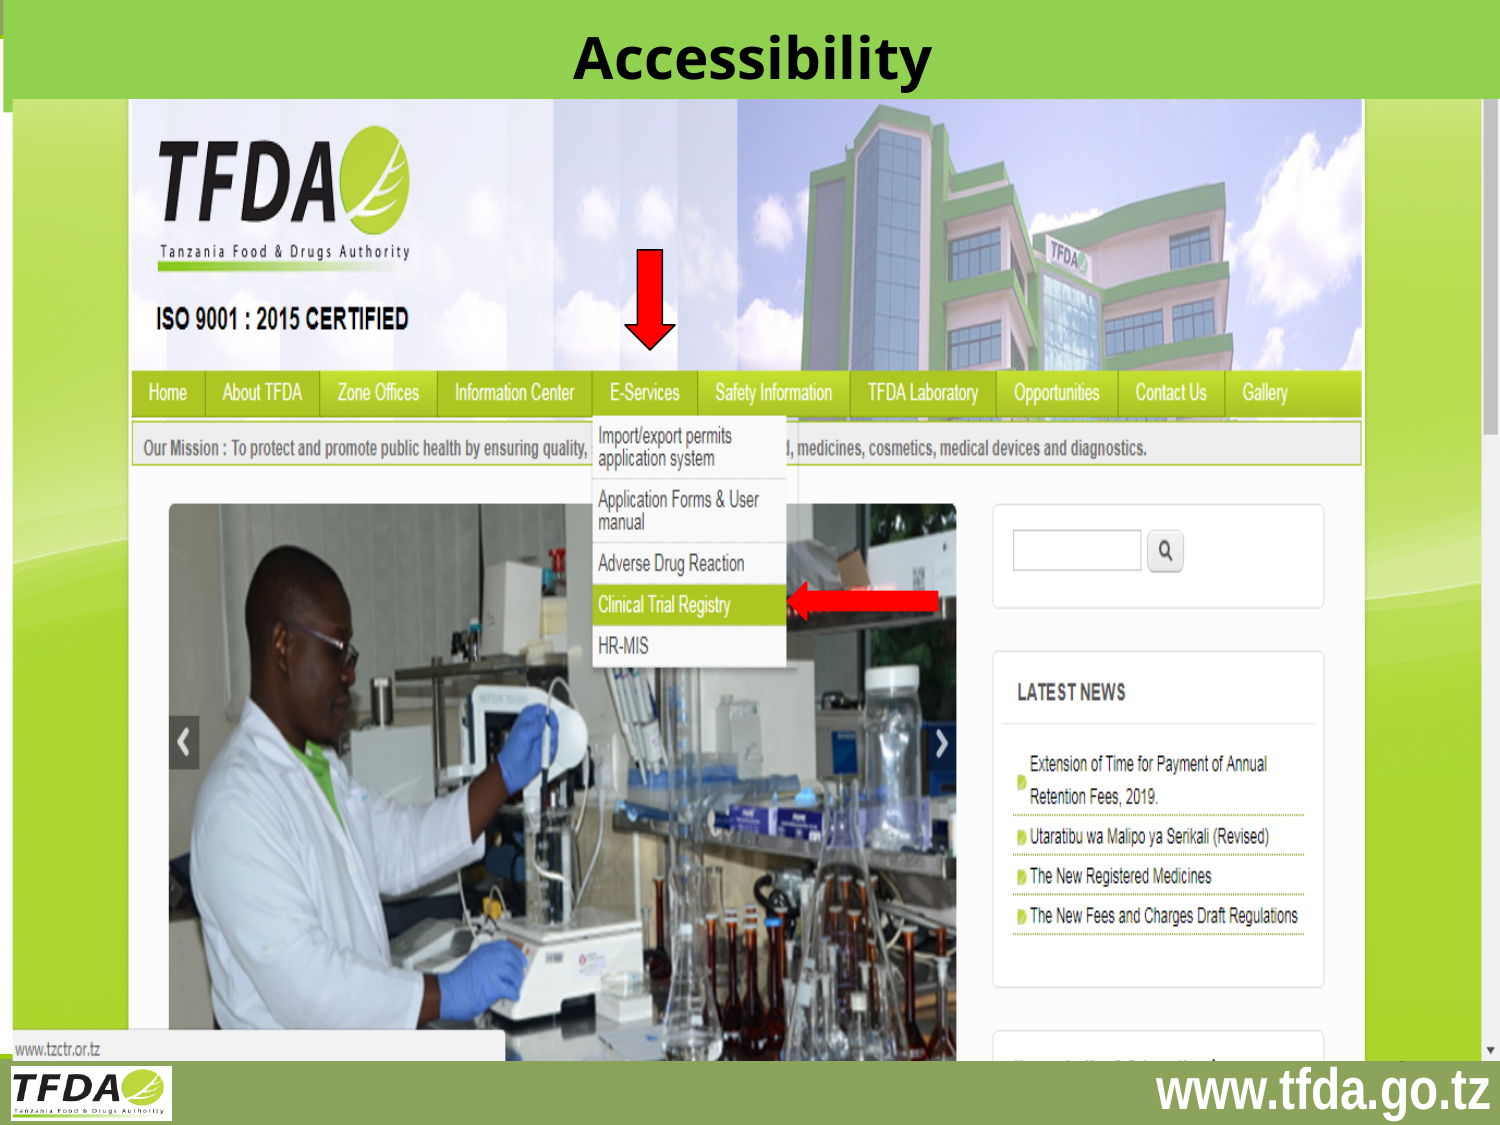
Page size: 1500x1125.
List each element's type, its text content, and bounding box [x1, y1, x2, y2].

picture [11, 1066, 172, 1121]
title Accessibility [3, 0, 1500, 113]
slide_number 5 [1074, 1069, 1426, 1103]
picture [12, 99, 1500, 1062]
